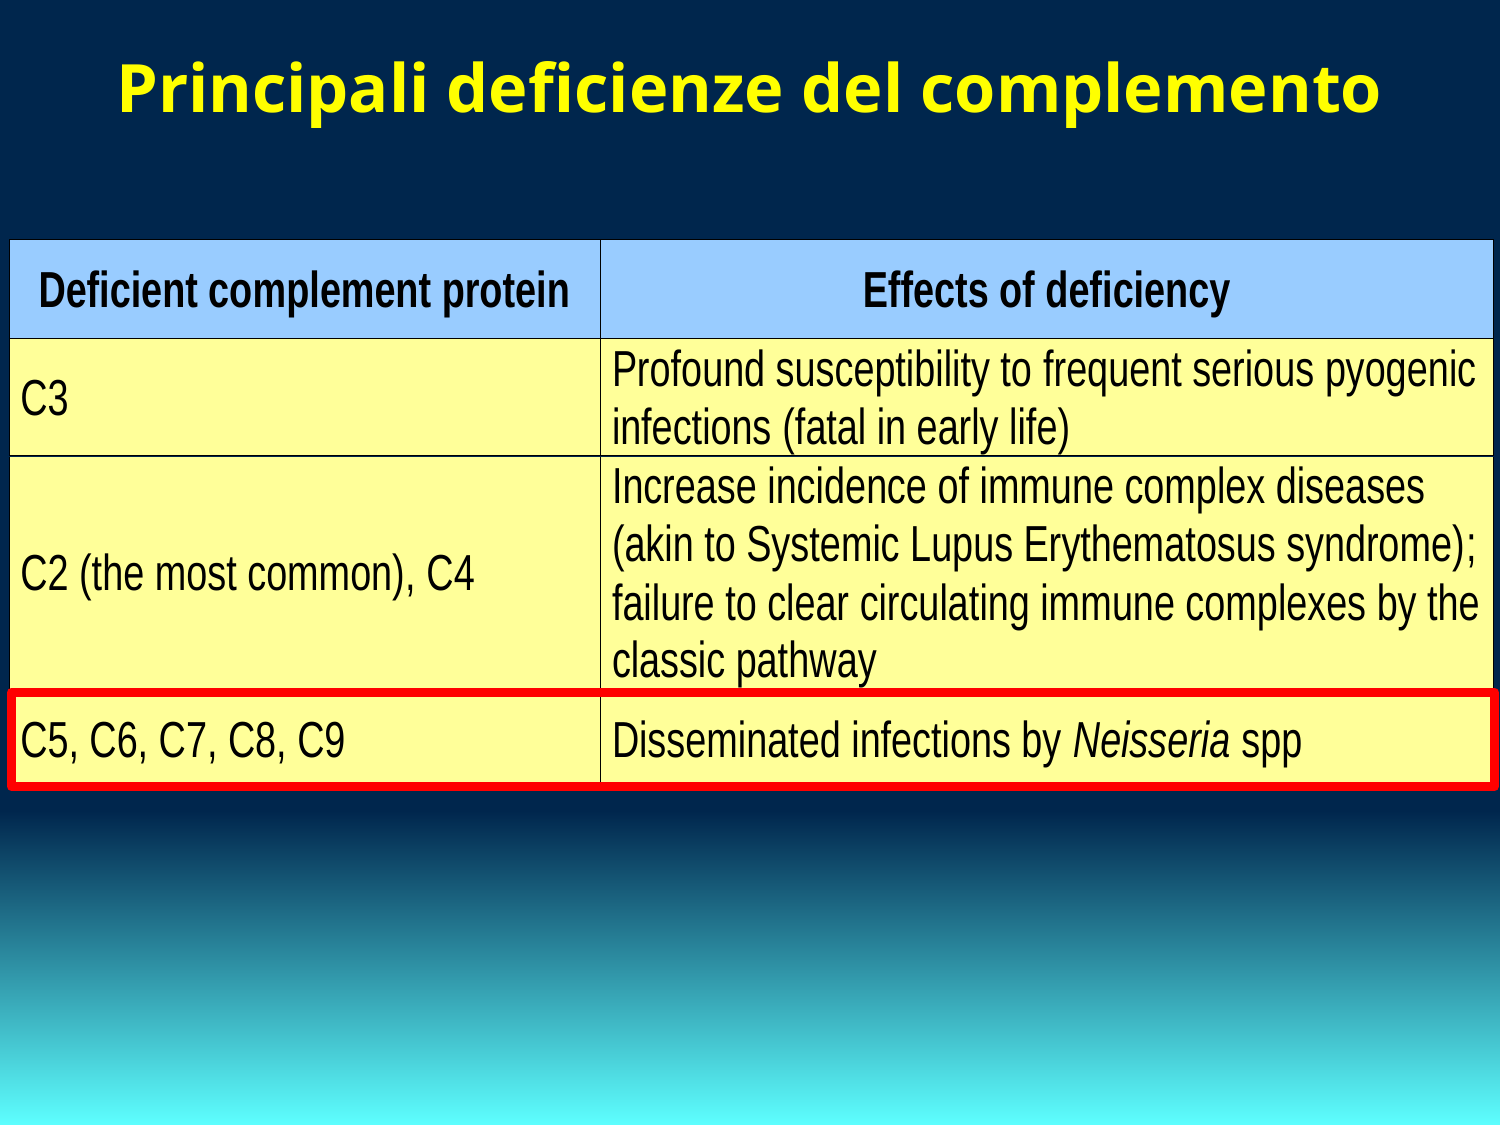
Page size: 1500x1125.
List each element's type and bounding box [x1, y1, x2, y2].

picture [0, 18, 1500, 787]
